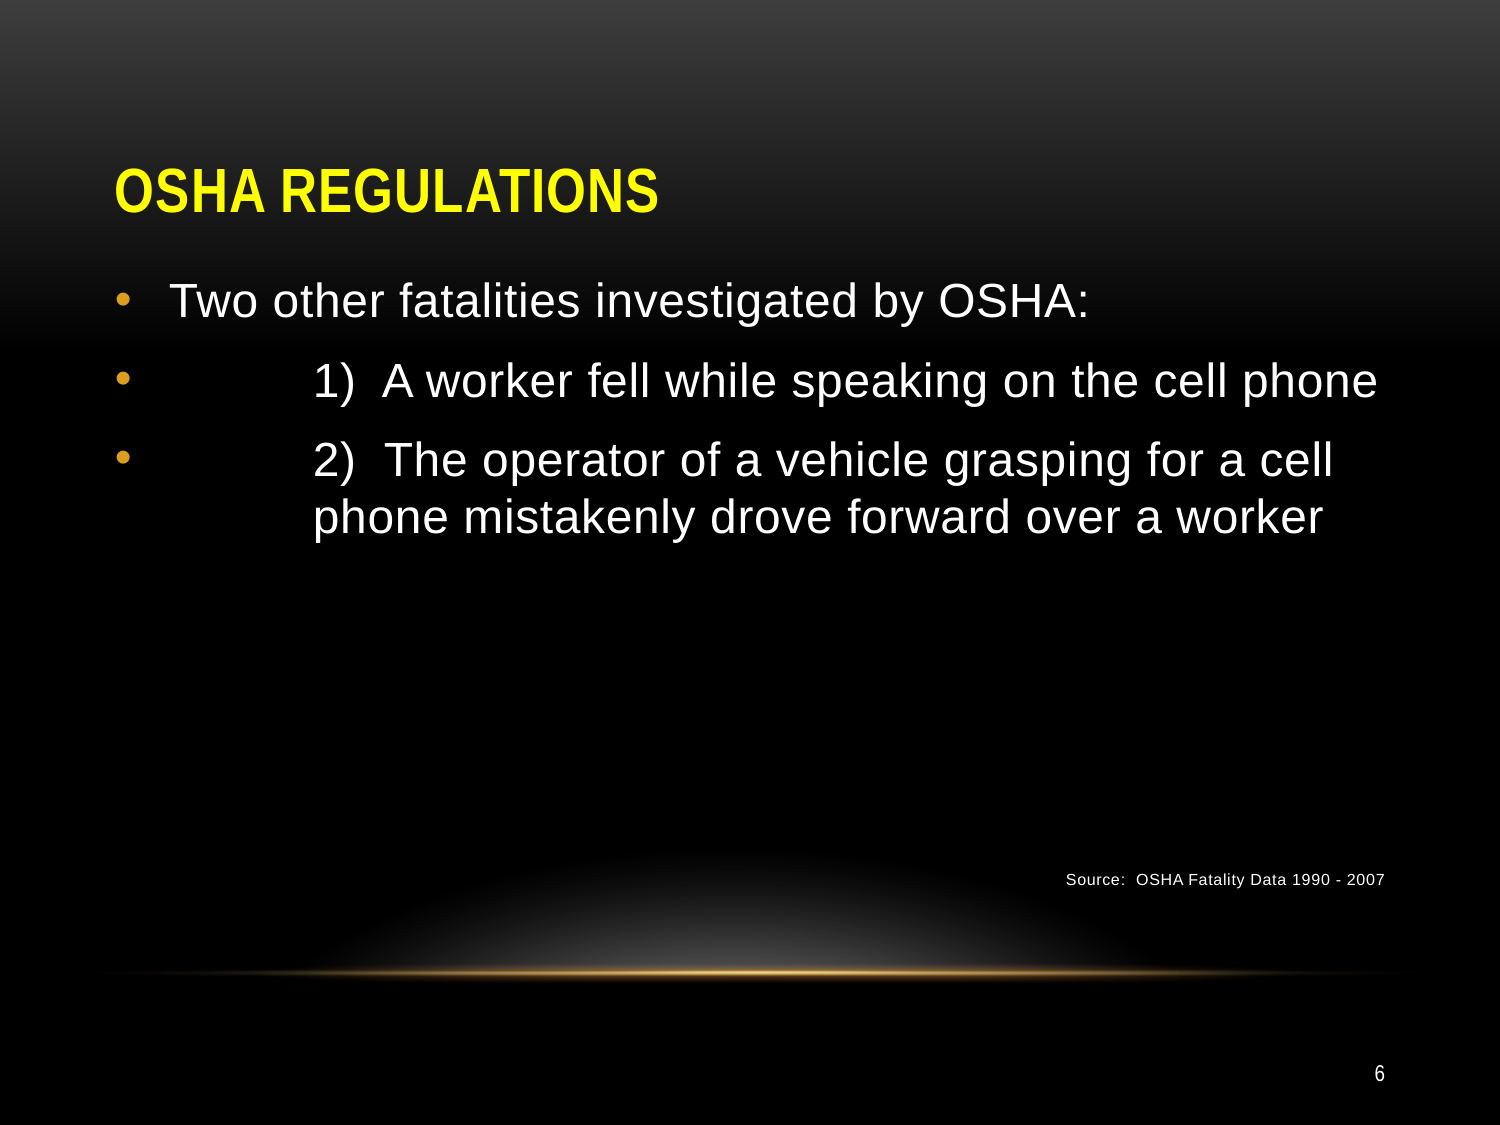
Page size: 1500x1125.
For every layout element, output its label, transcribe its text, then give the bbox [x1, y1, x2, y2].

picture [0, 0, 1500, 1125]
slide_number 6 [1237, 1042, 1400, 1103]
list Two other fatalities investigated by OSHA: 1) A worker fell while speaking on the cell phone 2) The operator of a vehicle grasping for a cell phone mistakenly drove forward over a worker Source: OSHA Fatality Data 1990 - 2007 [99, 262, 1400, 938]
title OSHA regulations [99, 45, 1400, 233]
